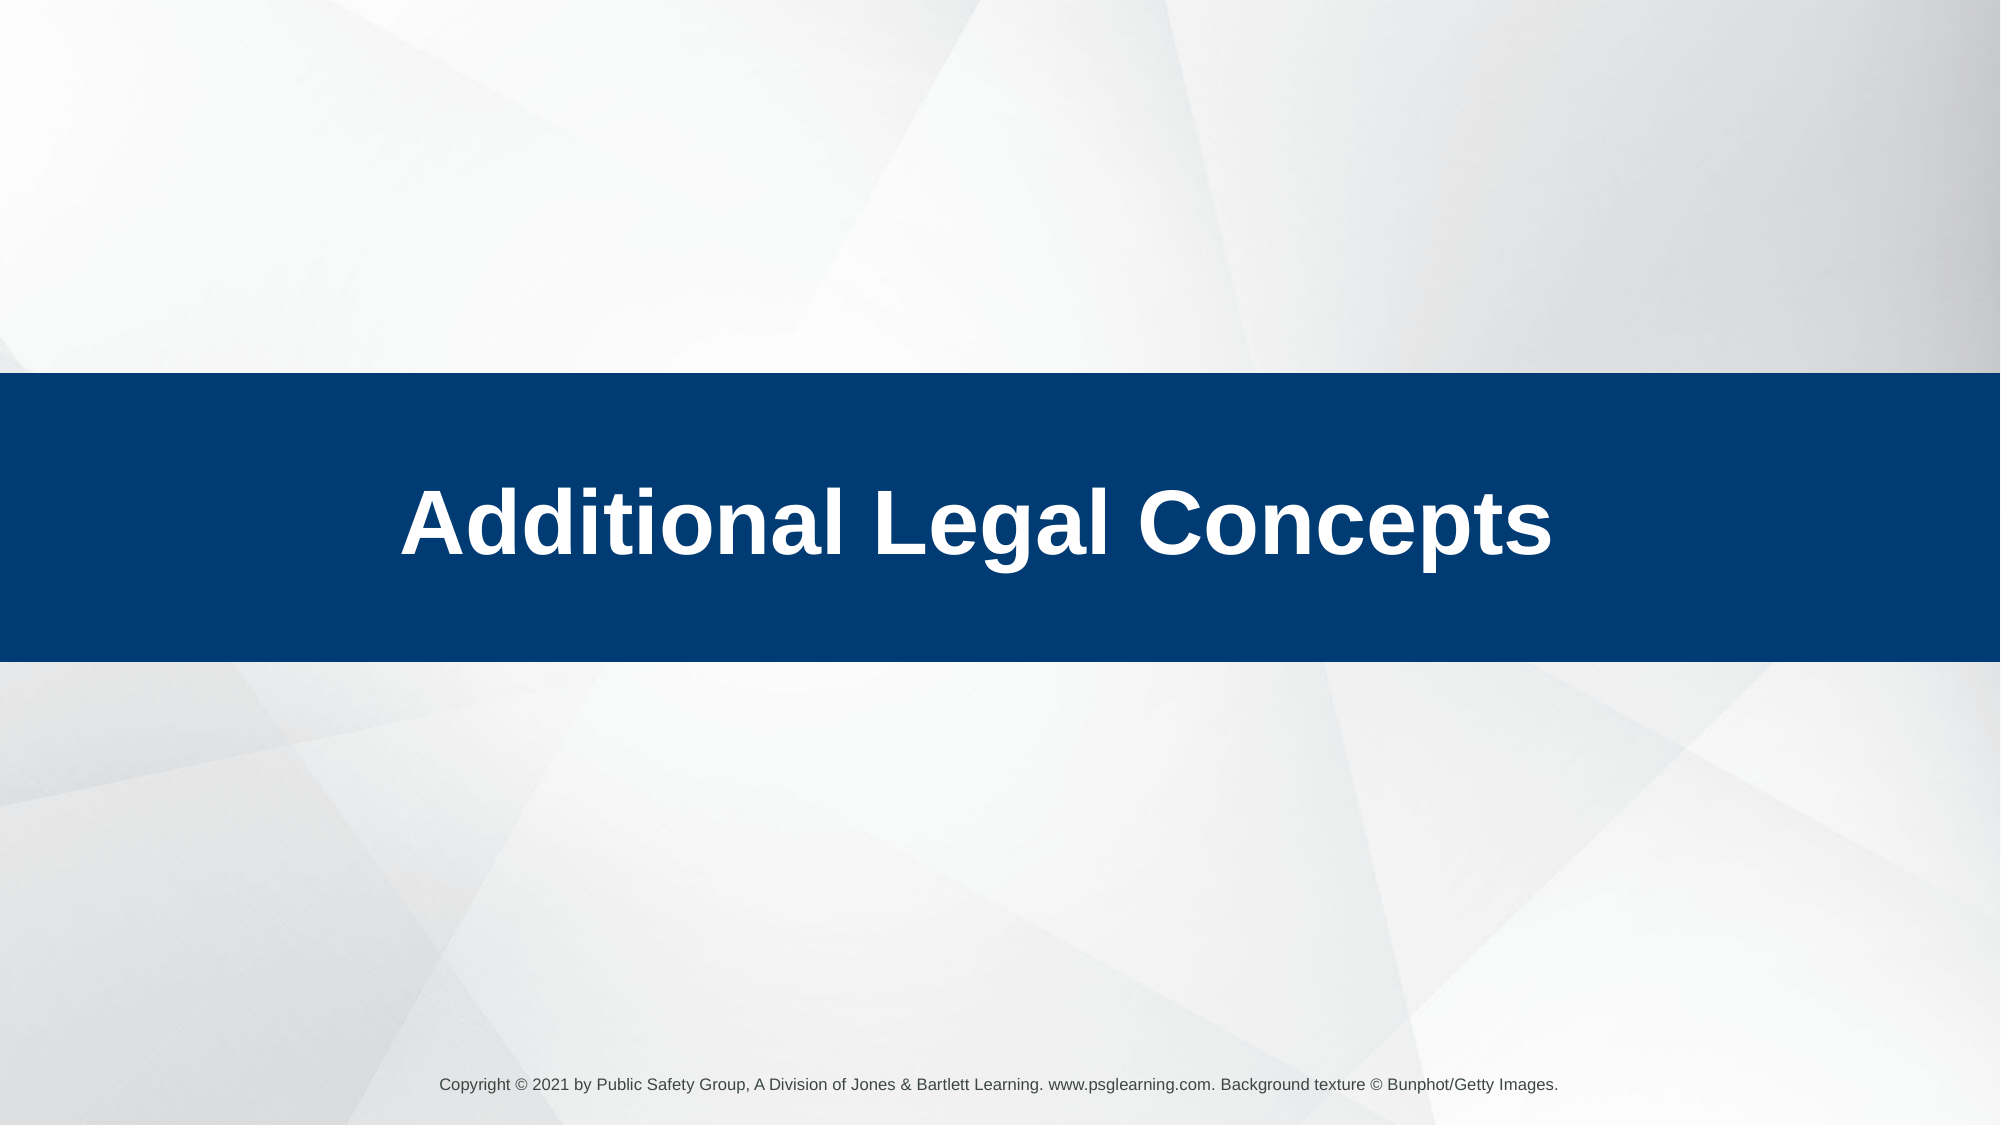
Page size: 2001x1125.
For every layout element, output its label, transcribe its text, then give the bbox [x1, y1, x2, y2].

picture [0, 0, 2001, 1125]
list Additional Legal Concepts [0, 421, 1956, 613]
